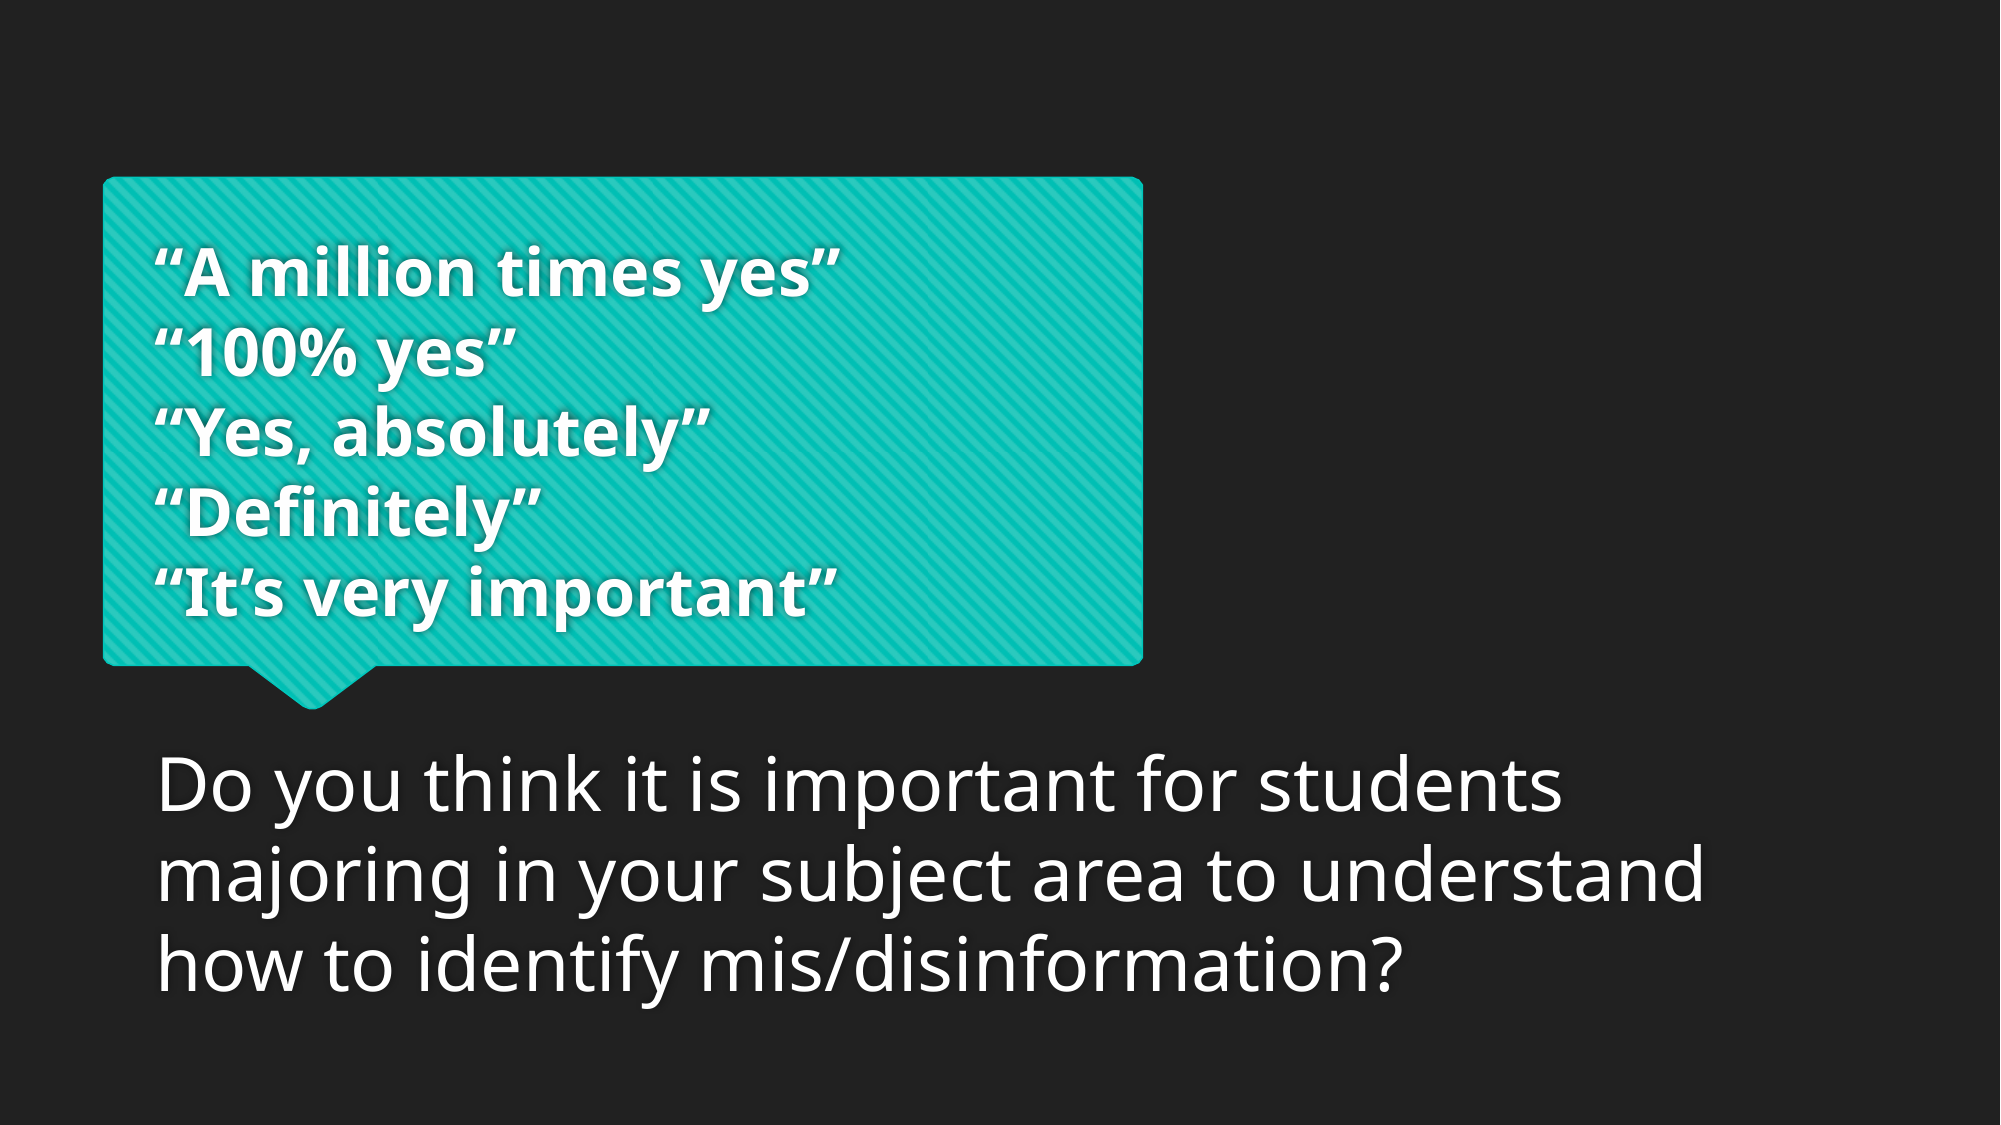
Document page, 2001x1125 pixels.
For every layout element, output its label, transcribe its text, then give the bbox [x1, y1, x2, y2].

title “A million times yes” “100% yes” “Yes, absolutely” “Definitely” “It’s very important” [139, 203, 1107, 638]
list Do you think it is important for students majoring in your subject area to understand how to identify mis/disinformation? [139, 728, 1846, 1020]
